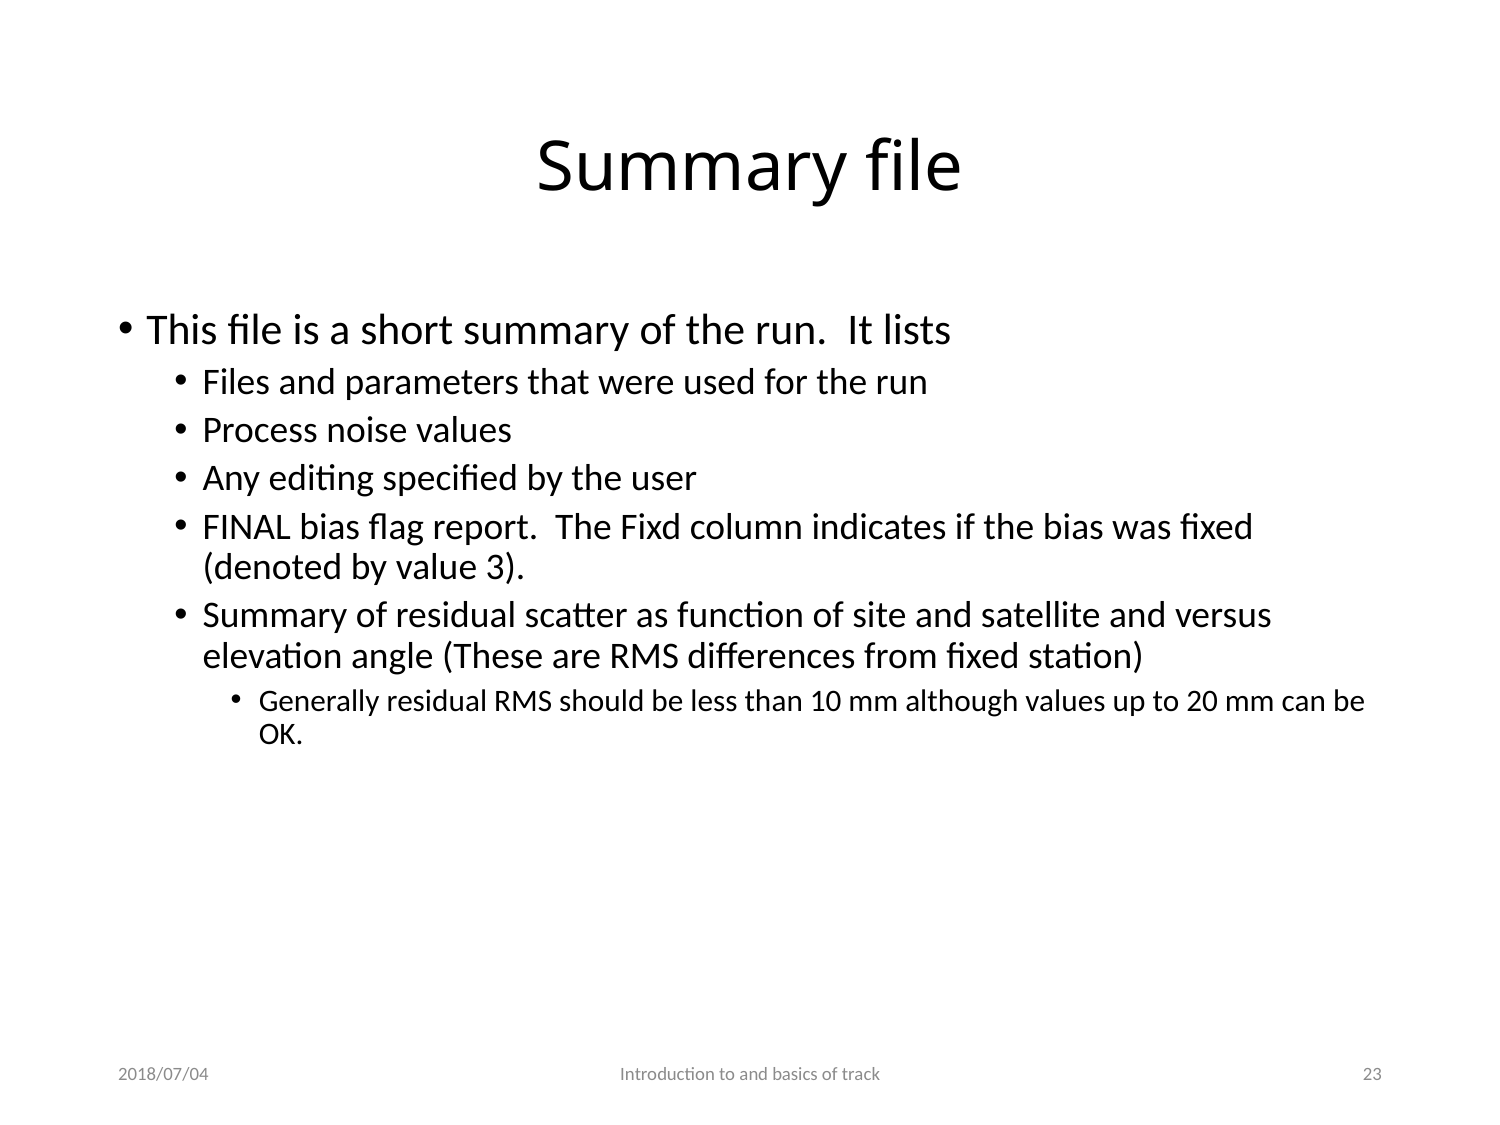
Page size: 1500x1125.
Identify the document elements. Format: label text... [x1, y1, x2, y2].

footer Introduction to and basics of track [496, 1042, 1004, 1103]
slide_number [103, 1042, 441, 1103]
slide_number 22 [1059, 1042, 1397, 1103]
list This file is a short summary of the run. It lists Files and parameters that were used for the run Process noise values Any editing specified by the user FINAL bias flag report. The Fixd column indicates if the bias was fixed (denoted by value 3). Summary of residual scatter as function of site and satellite and versus elevation angle (These are RMS differences from fixed station) Generally residual RMS should be less than 10 mm although values up to 20 mm can be OK. [103, 299, 1397, 1014]
title Summary file [103, 59, 1397, 278]
